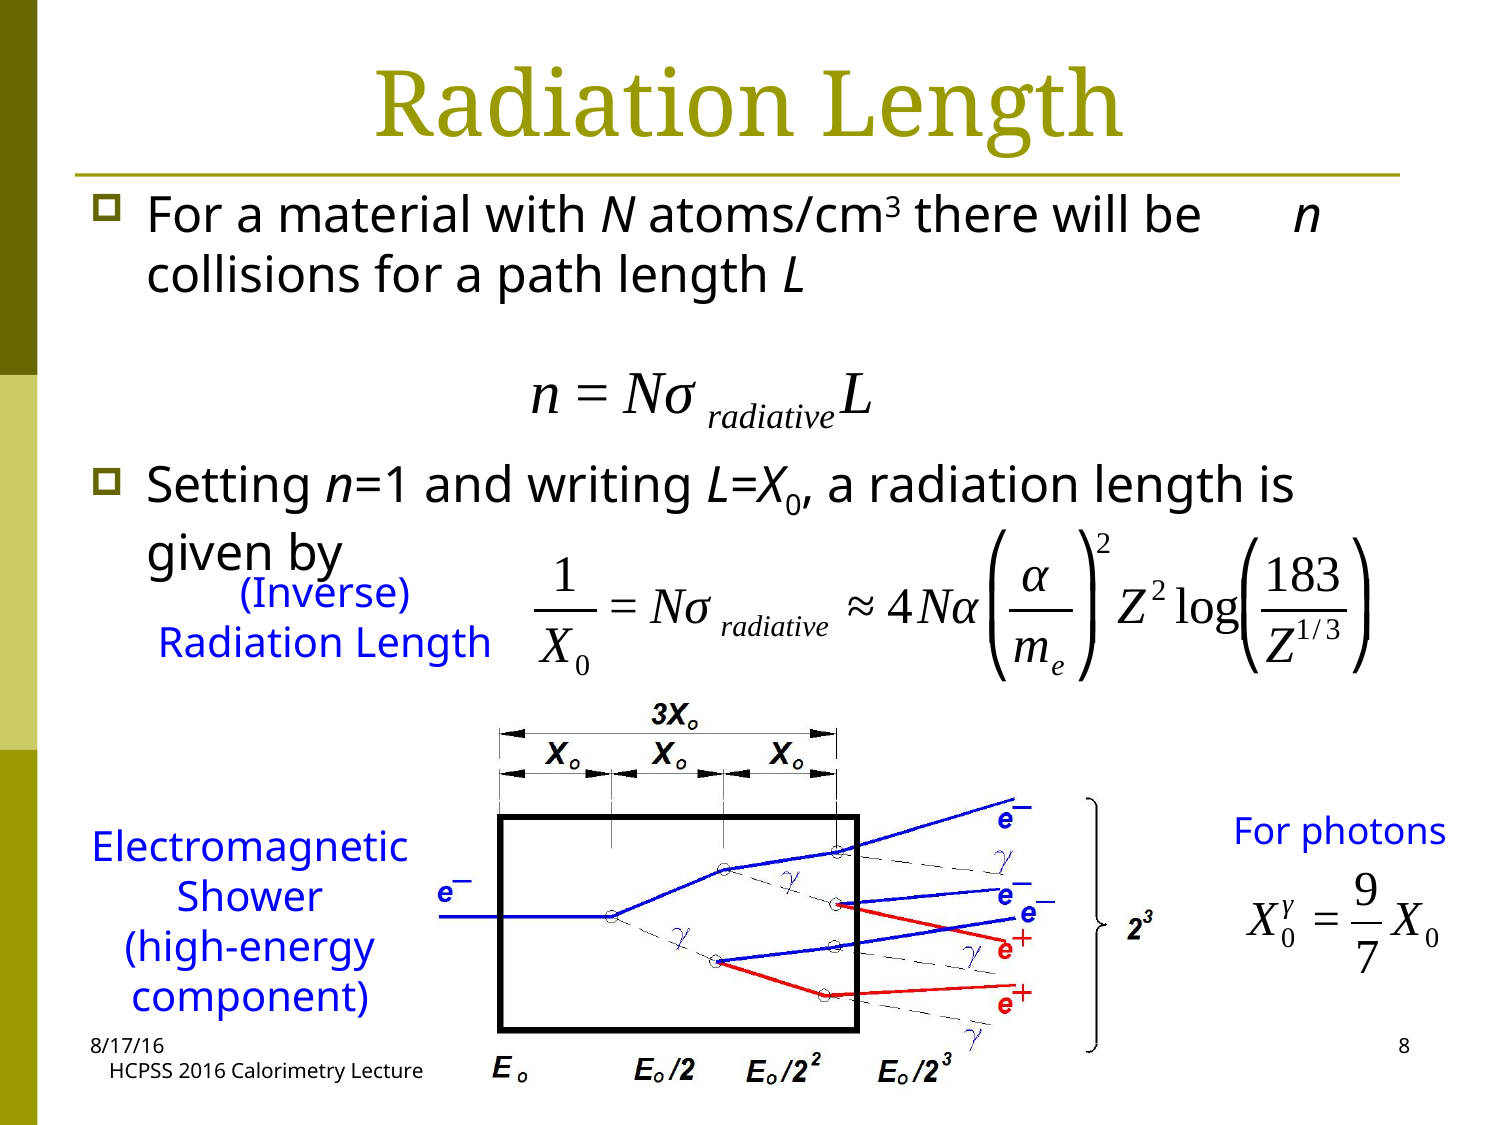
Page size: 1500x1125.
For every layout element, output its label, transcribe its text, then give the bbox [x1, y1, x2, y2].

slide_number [74, 1024, 419, 1049]
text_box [519, 362, 881, 434]
footer HCPSS 2016 Calorimetry Lecture 1 [37, 1049, 513, 1125]
list For a material with N atoms/cm3 there will be n collisions for a path length L Setting n=1 and writing L=X0, a radiation length is given by [74, 174, 1451, 1026]
text_box For photons [1218, 799, 1463, 860]
slide_number 8 [1164, 1024, 1426, 1101]
text_box (Inverse) Radiation Length [112, 558, 519, 674]
text_box Electromagnetic Shower (high-energy component) [62, 812, 419, 1028]
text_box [521, 528, 1374, 696]
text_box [1237, 862, 1445, 981]
picture [424, 696, 1163, 1095]
title Radiation Length [74, 45, 1426, 163]
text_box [524, 524, 1372, 688]
